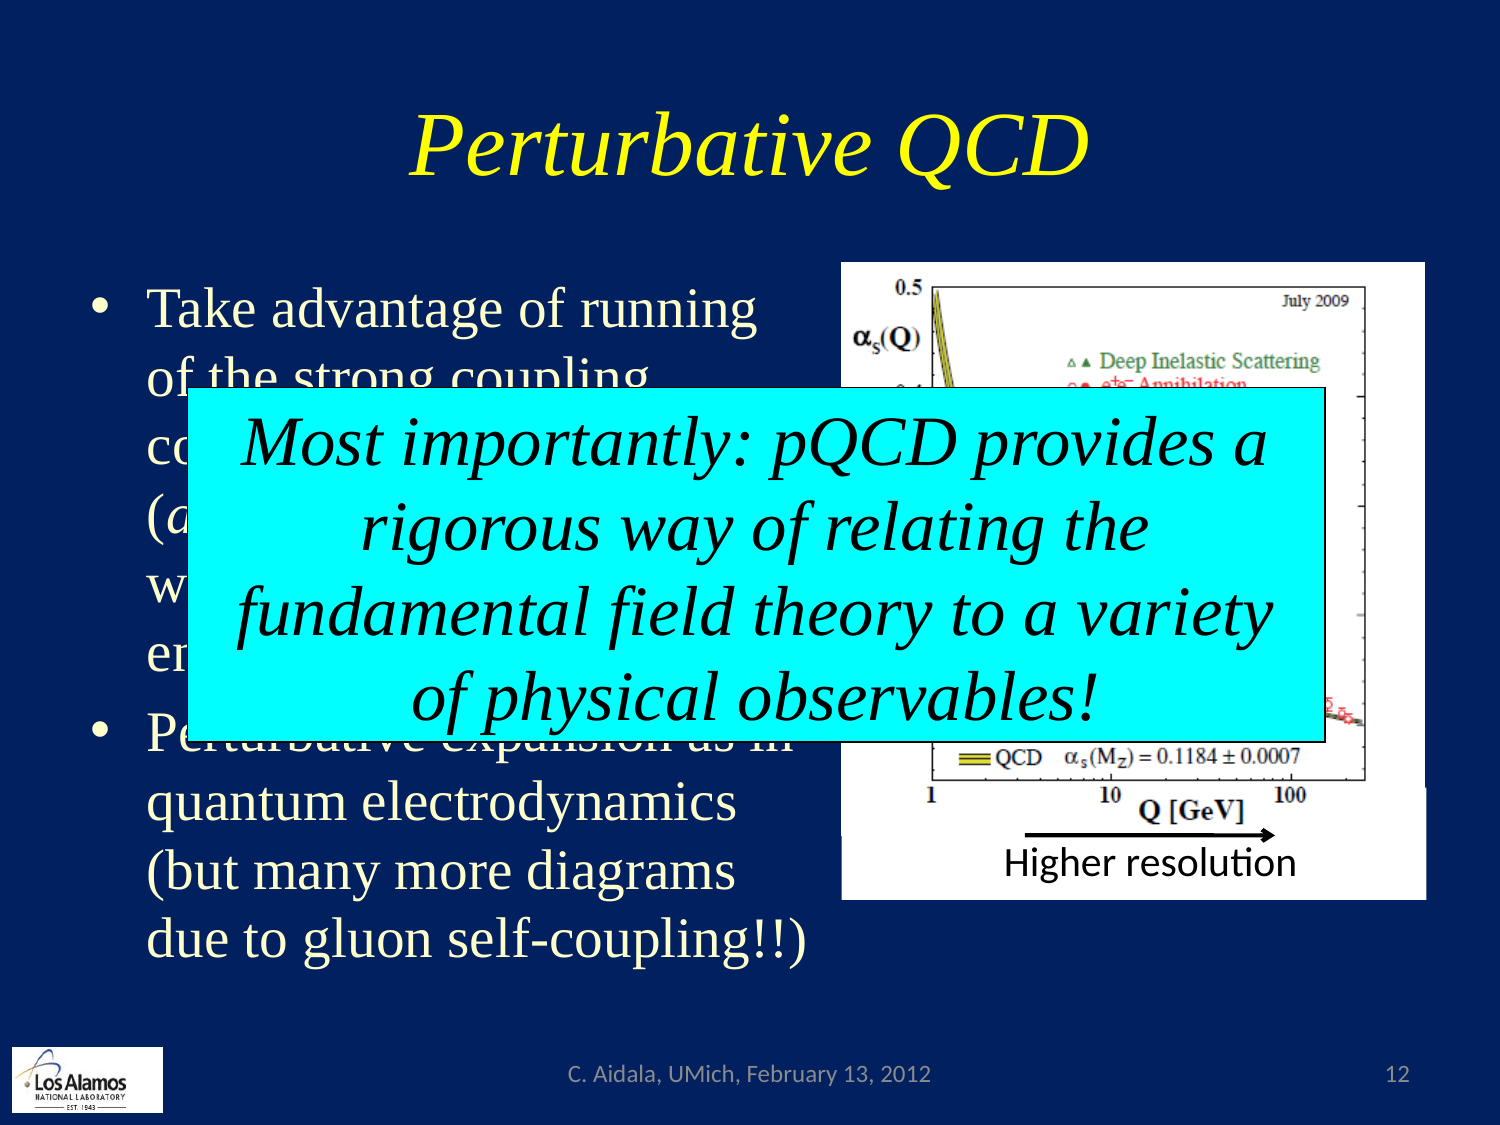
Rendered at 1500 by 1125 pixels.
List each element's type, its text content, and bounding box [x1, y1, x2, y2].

title Perturbative QCD [75, 45, 1425, 233]
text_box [826, 262, 1427, 901]
text_box Most importantly: pQCD provides a rigorous way of relating the fundamental field theory to a variety of physical observables! [187, 387, 821, 742]
slide_number 12 [1074, 1042, 1425, 1103]
picture [12, 1047, 163, 1113]
footer C. Aidala, UMich, February 13, 2012 [512, 1042, 988, 1103]
list Take advantage of running of the strong coupling constant with energy (asymptotic freedom)—weak coupling at high energies (short distances) Perturbative expansion as in quantum electrodynamics (but many more diagrams due to gluon self-coupling!!) [75, 262, 825, 1005]
